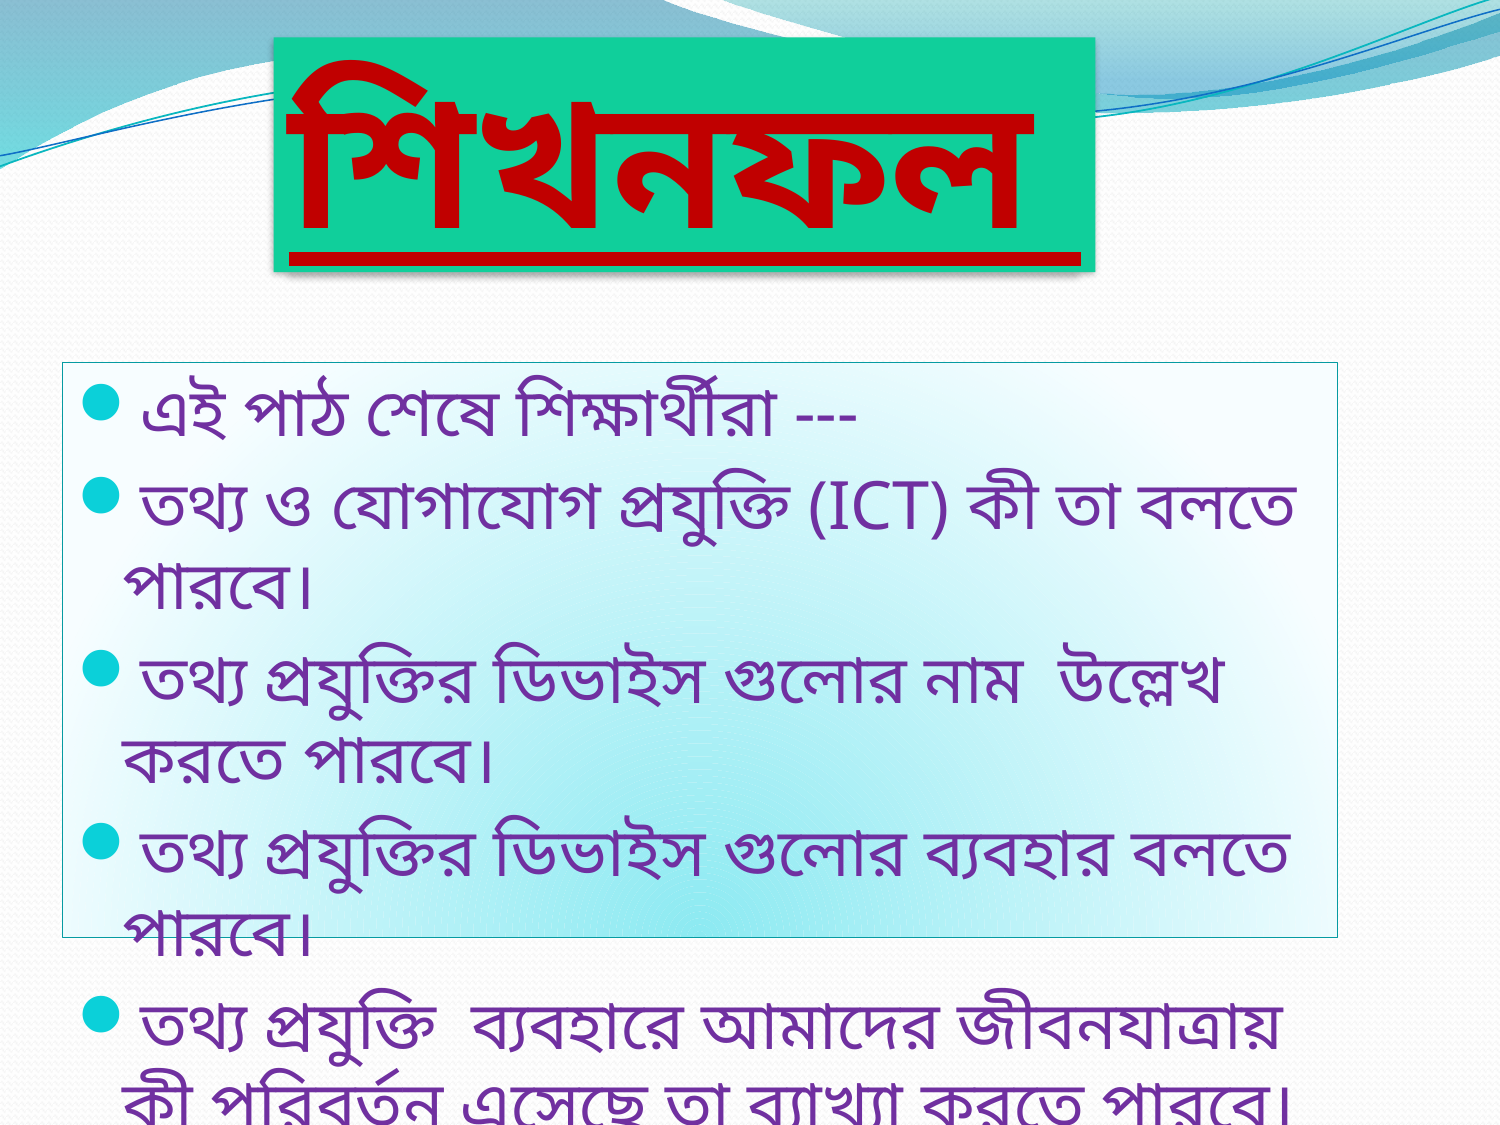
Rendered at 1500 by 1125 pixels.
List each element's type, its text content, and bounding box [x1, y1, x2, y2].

list এই পাঠ শেষে শিক্ষার্থীরা --- তথ্য ও যোগাযোগ প্রযুক্তি (ICT) কী তা বলতে পারবে। তথ্য প্রযুক্তির ডিভাইস গুলোর নাম উল্লেখ করতে পারবে। তথ্য প্রযুক্তির ডিভাইস গুলোর ব্যবহার বলতে পারবে। তথ্য প্রযুক্তি ব্যবহারে আমাদের জীবনযাত্রায় কী পরিবর্তন এসেছে তা ব্যাখ্যা করতে পারবে। [62, 362, 1338, 938]
text_box শিখনফল [271, 34, 1099, 275]
